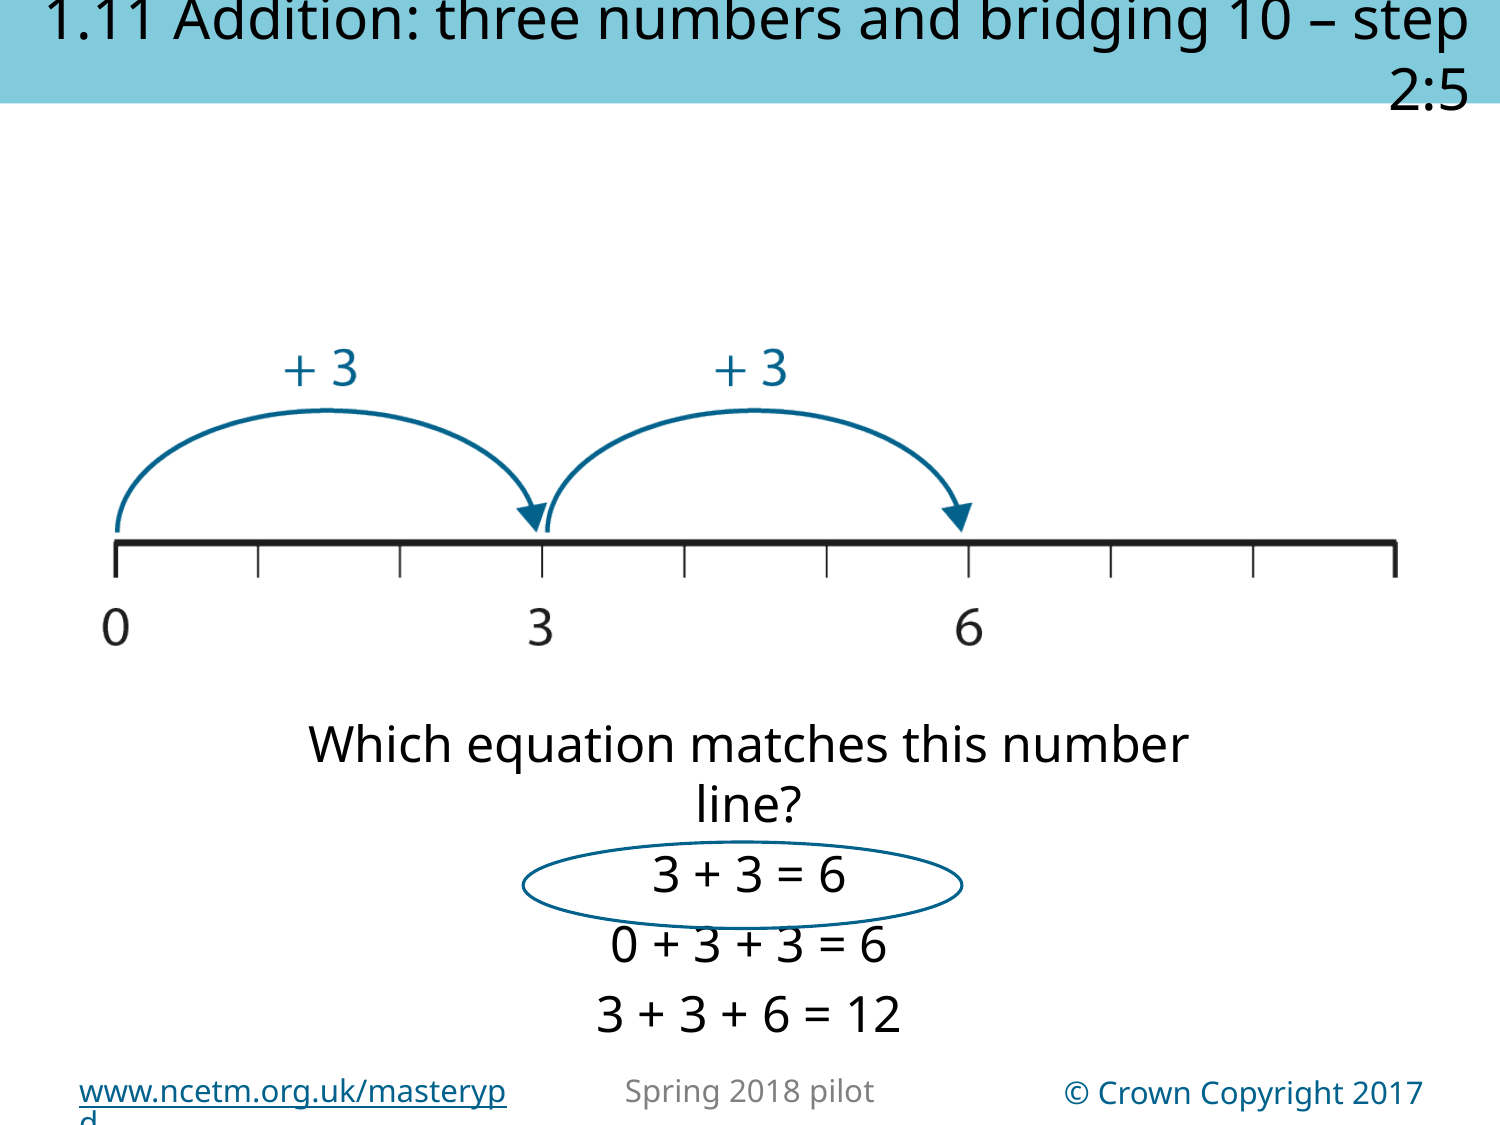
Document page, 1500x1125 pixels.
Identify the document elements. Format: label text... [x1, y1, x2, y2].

picture [100, 338, 1399, 661]
list 1.11 Addition: three numbers and bridging 10 – step 2:5 [0, 0, 1500, 104]
text_box [523, 842, 962, 929]
text_box Which equation matches this number line? 3 + 3 = 6 0 + 3 + 3 = 6 3 + 3 + 6 = 12 [255, 704, 1244, 1050]
